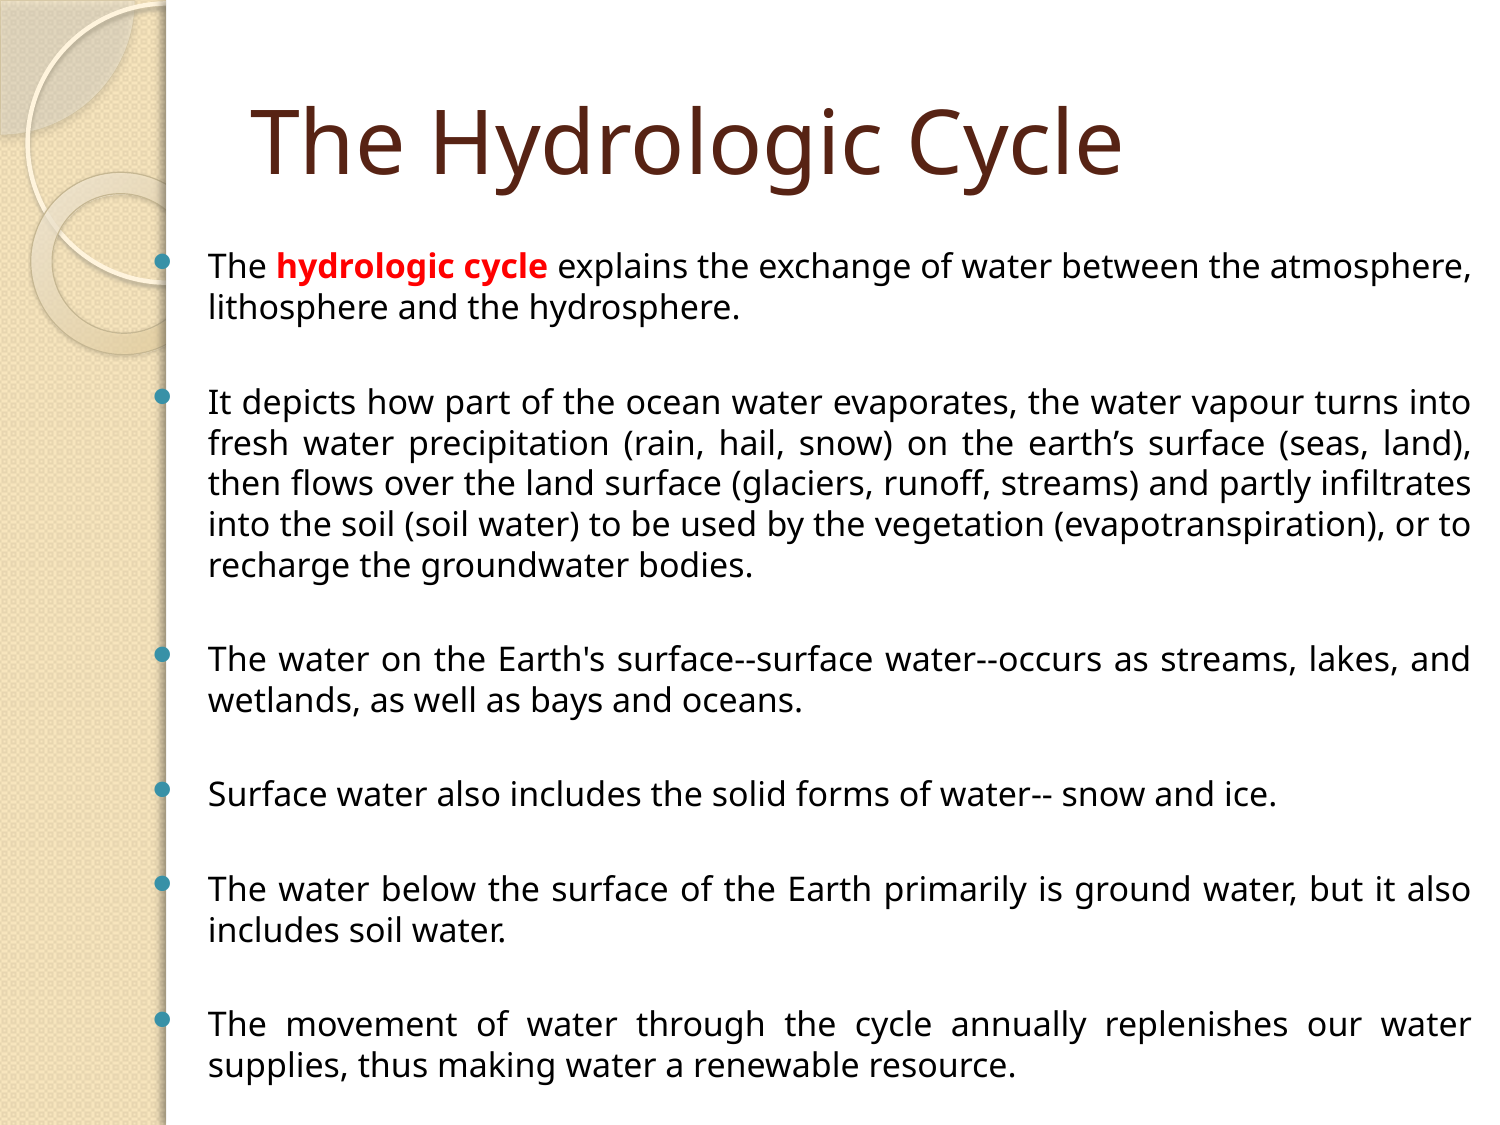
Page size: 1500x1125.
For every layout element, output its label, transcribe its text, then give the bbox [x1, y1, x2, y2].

list The hydrologic cycle explains the exchange of water between the atmosphere, lithosphere and the hydrosphere. It depicts how part of the ocean water evaporates, the water vapour turns into fresh water precipitation (rain, hail, snow) on the earth’s surface (seas, land), then flows over the land surface (glaciers, runoff, streams) and partly infiltrates into the soil (soil water) to be used by the vegetation (evapotranspiration), or to recharge the groundwater bodies. The water on the Earth's surface--surface water--occurs as streams, lakes, and wetlands, as well as bays and oceans. Surface water also includes the solid forms of water-- snow and ice. The water below the surface of the Earth primarily is ground water, but it also includes soil water. The movement of water through the cycle annually replenishes our water supplies, thus making water a renewable resource. [137, 237, 1488, 1100]
title The Hydrologic Cycle [235, 45, 1466, 233]
